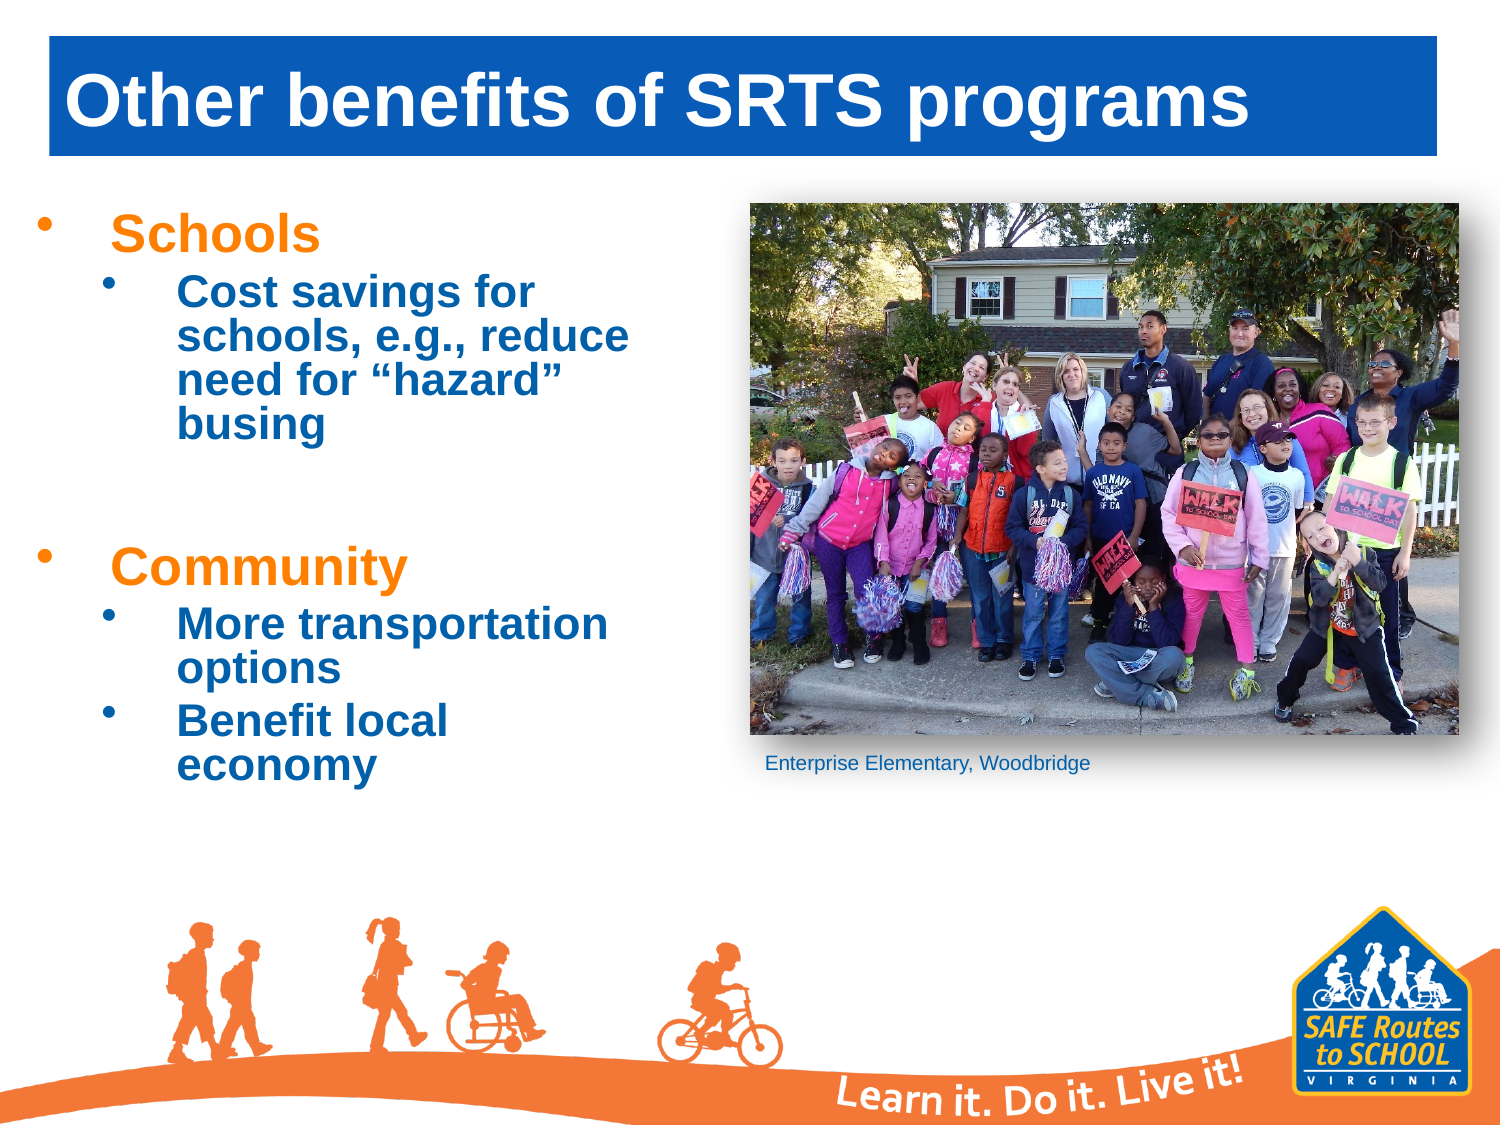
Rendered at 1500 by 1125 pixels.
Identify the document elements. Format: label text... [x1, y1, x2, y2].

list Schools Cost savings for schools, e.g., reduce need for “hazard” busing Community More transportation options Benefit local economy [20, 203, 661, 1093]
title Other benefits of SRTS programs [49, 35, 1438, 157]
text_box Enterprise Elementary, Woodbridge [750, 743, 1226, 782]
picture [0, 0, 1500, 1125]
